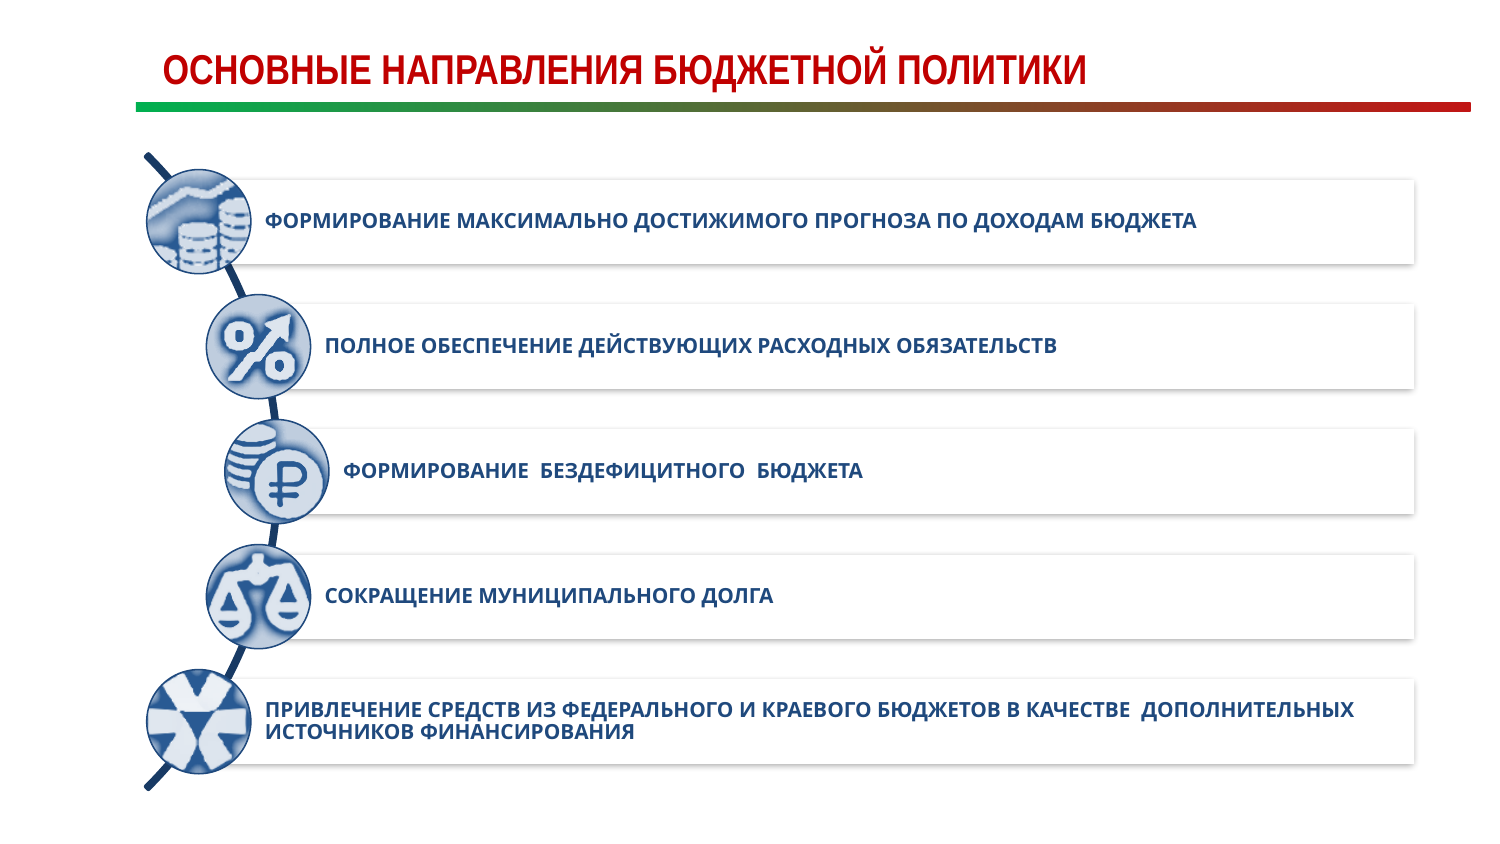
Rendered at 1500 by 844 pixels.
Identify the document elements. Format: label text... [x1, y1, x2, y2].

title ОСНОВНЫЕ НАПРАВЛЕНИЯ БЮДЖЕТНОЙ ПОЛИТИКИ [147, 33, 1425, 101]
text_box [135, 138, 1424, 806]
text_box [134, 101, 1473, 114]
